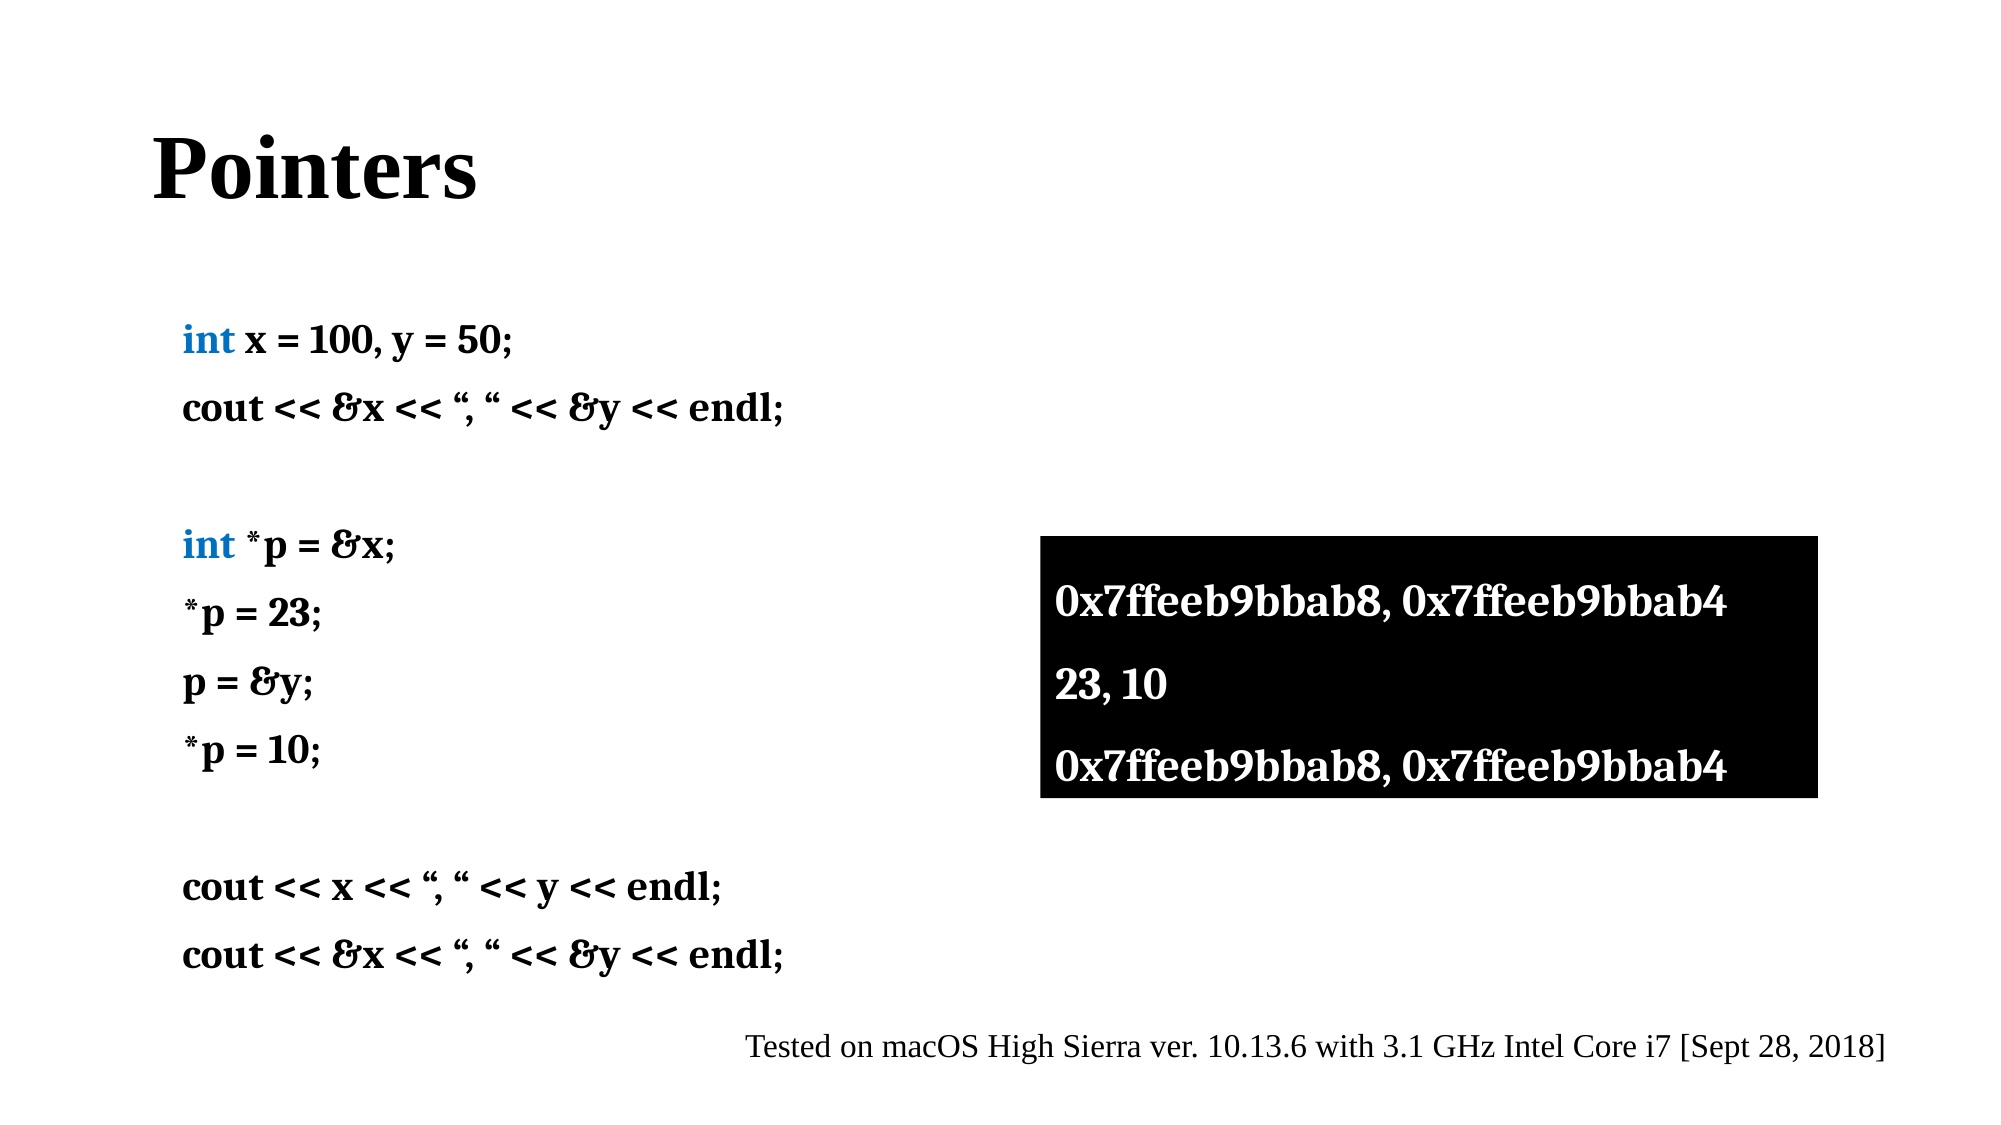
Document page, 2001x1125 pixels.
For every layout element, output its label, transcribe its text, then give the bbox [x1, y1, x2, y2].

text_box int x = 100, y = 50; cout << &x << “, “ << &y << endl; int *p = &x; *p = 23; p = &y; *p = 10; cout << x << “, “ << y << endl; cout << &x << “, “ << &y << endl; [167, 286, 905, 985]
title Pointers [137, 59, 1863, 278]
text_box Tested on macOS High Sierra ver. 10.13.6 with 3.1 GHz Intel Core i7 [Sept 28, 2018] [730, 996, 1921, 1072]
text_box 0x7ffeeb9bbab8, 0x7ffeeb9bbab4 23, 10 0x7ffeeb9bbab8, 0x7ffeeb9bbab4 [1040, 536, 1818, 799]
